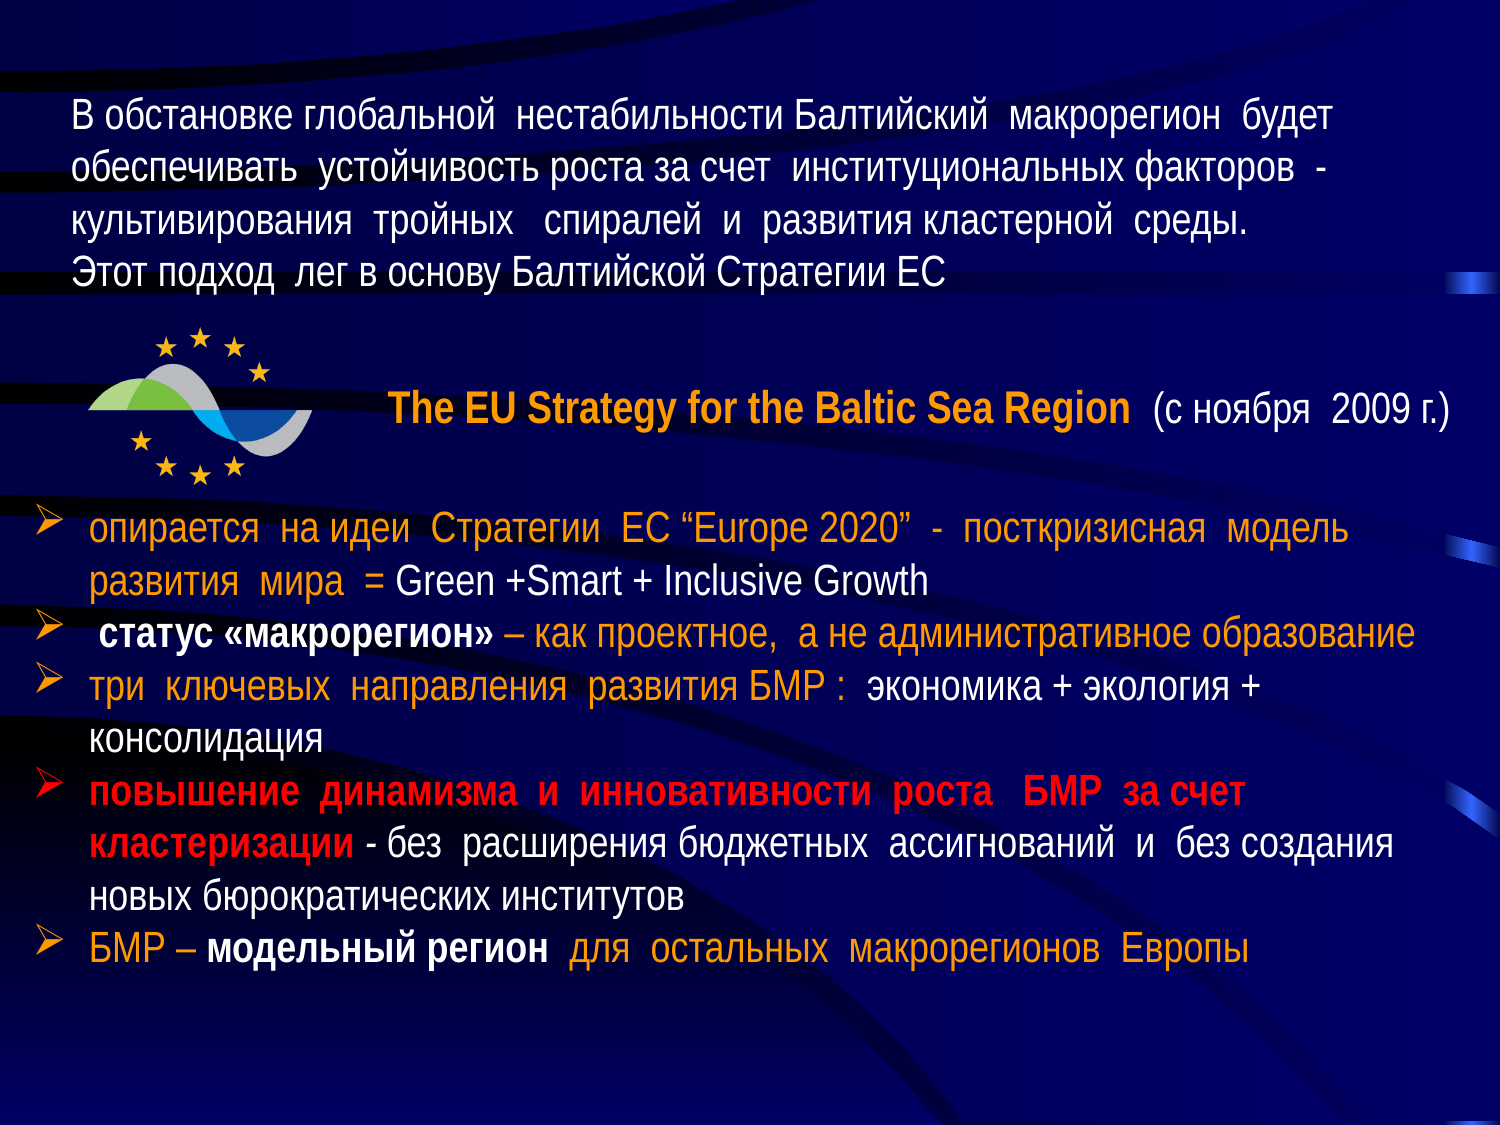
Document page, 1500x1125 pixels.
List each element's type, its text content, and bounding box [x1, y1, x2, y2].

text_box В обстановке глобальной нестабильности Балтийский макрорегион будет обеспечивать устойчивость роста за счет институциональных факторов - культивирования тройных спиралей и развития кластерной среды. Этот подход лег в основу Балтийской Стратегии ЕС [56, 78, 1433, 303]
text_box The EU Strategy for the Baltic Sea Region (с ноября 2009 г.) [372, 370, 1500, 441]
picture [88, 327, 313, 485]
text_box опирается на идеи Стратегии ЕС “Europe 2020” - посткризисная модель развития мира = Green +Smart + Inclusive Growth статус «макрорегион» – как проектное, а не административное образование три ключевых направления развития БМР : экономика + экология + консолидация повышение динамизма и инновативности роста БМР за счет кластеризации - без расширения бюджетных ассигнований и без создания новых бюрократических институтов БМР – модельный регион для остальных макрорегионов Европы [17, 491, 1471, 979]
